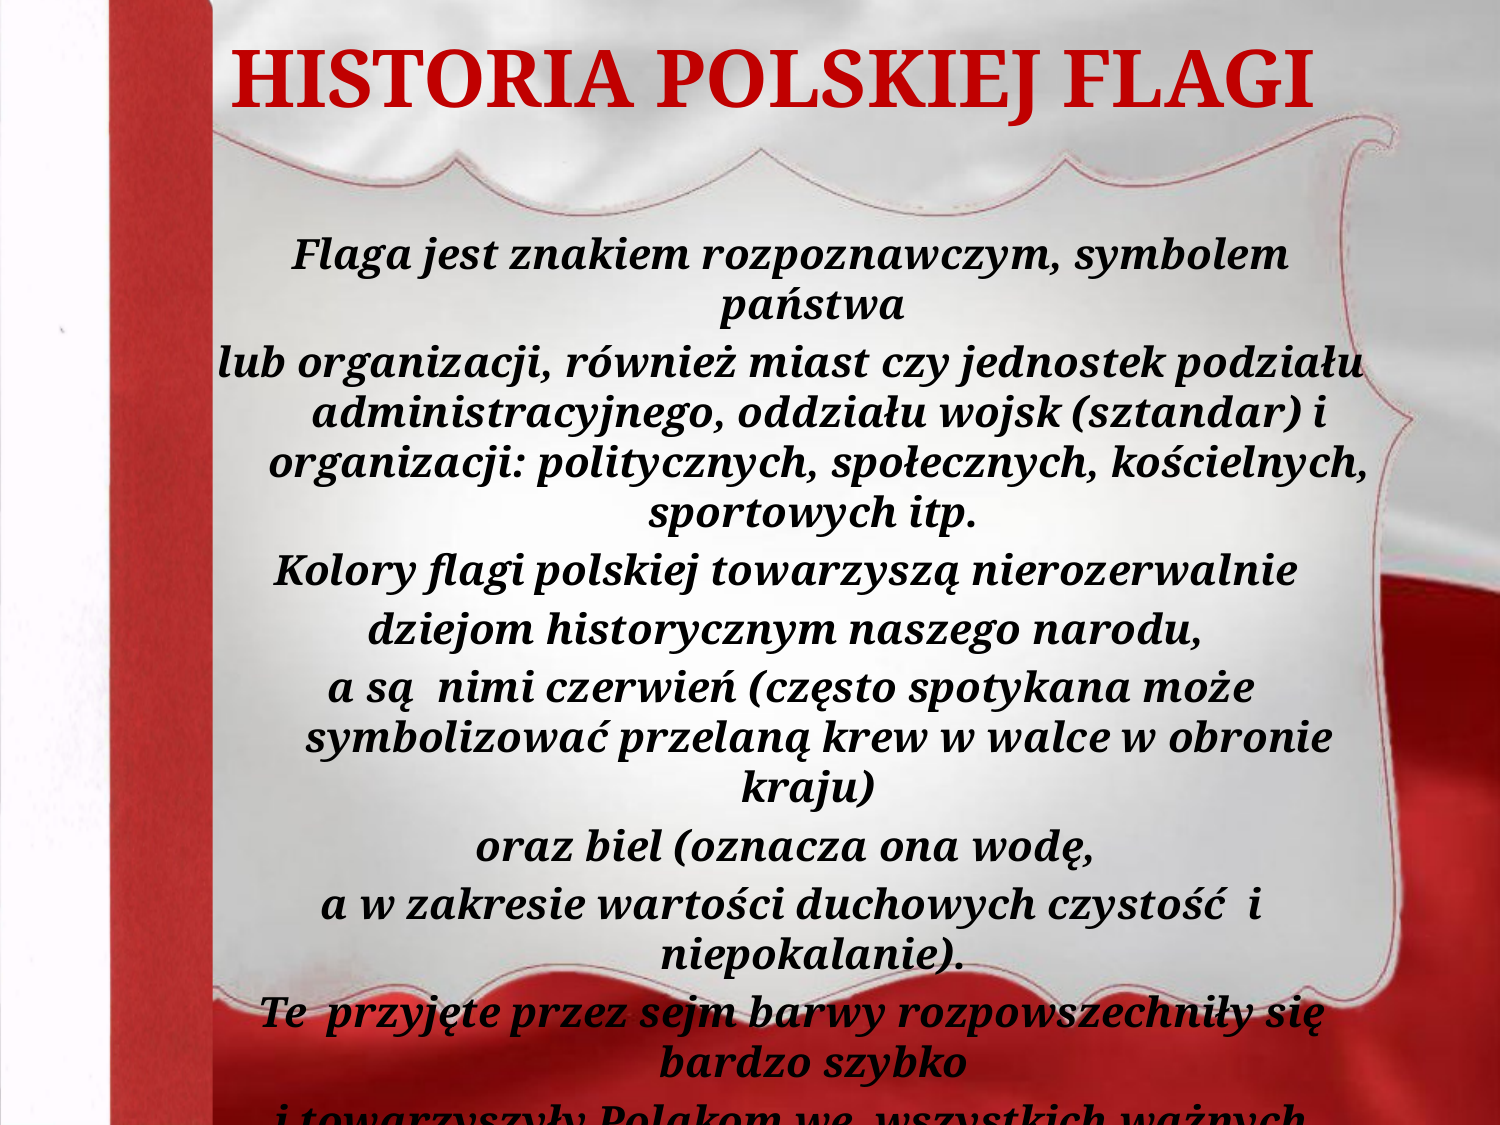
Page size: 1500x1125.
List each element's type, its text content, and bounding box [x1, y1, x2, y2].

picture [0, 0, 1500, 1125]
list Flaga jest znakiem rozpoznawczym, symbolem państwa lub organizacji, również miast czy jednostek podziału administracyjnego, oddziału wojsk (sztandar) i organizacji: politycznych, społecznych, kościelnych, sportowych itp. Kolory flagi polskiej towarzyszą nierozerwalnie dziejom historycznym naszego narodu, a są nimi czerwień (często spotykana może symbolizować przelaną krew w walce w obronie kraju) oraz biel (oznacza ona wodę, a w zakresie wartości duchowych czystość i niepokalanie). Te przyjęte przez sejm barwy rozpowszechniły się bardzo szybko i towarzyszyły Polakom we wszystkich ważnych wydarzeniach. [216, 219, 1388, 720]
title HISTORIA POLSKIEJ FLAGI [216, 19, 1365, 132]
